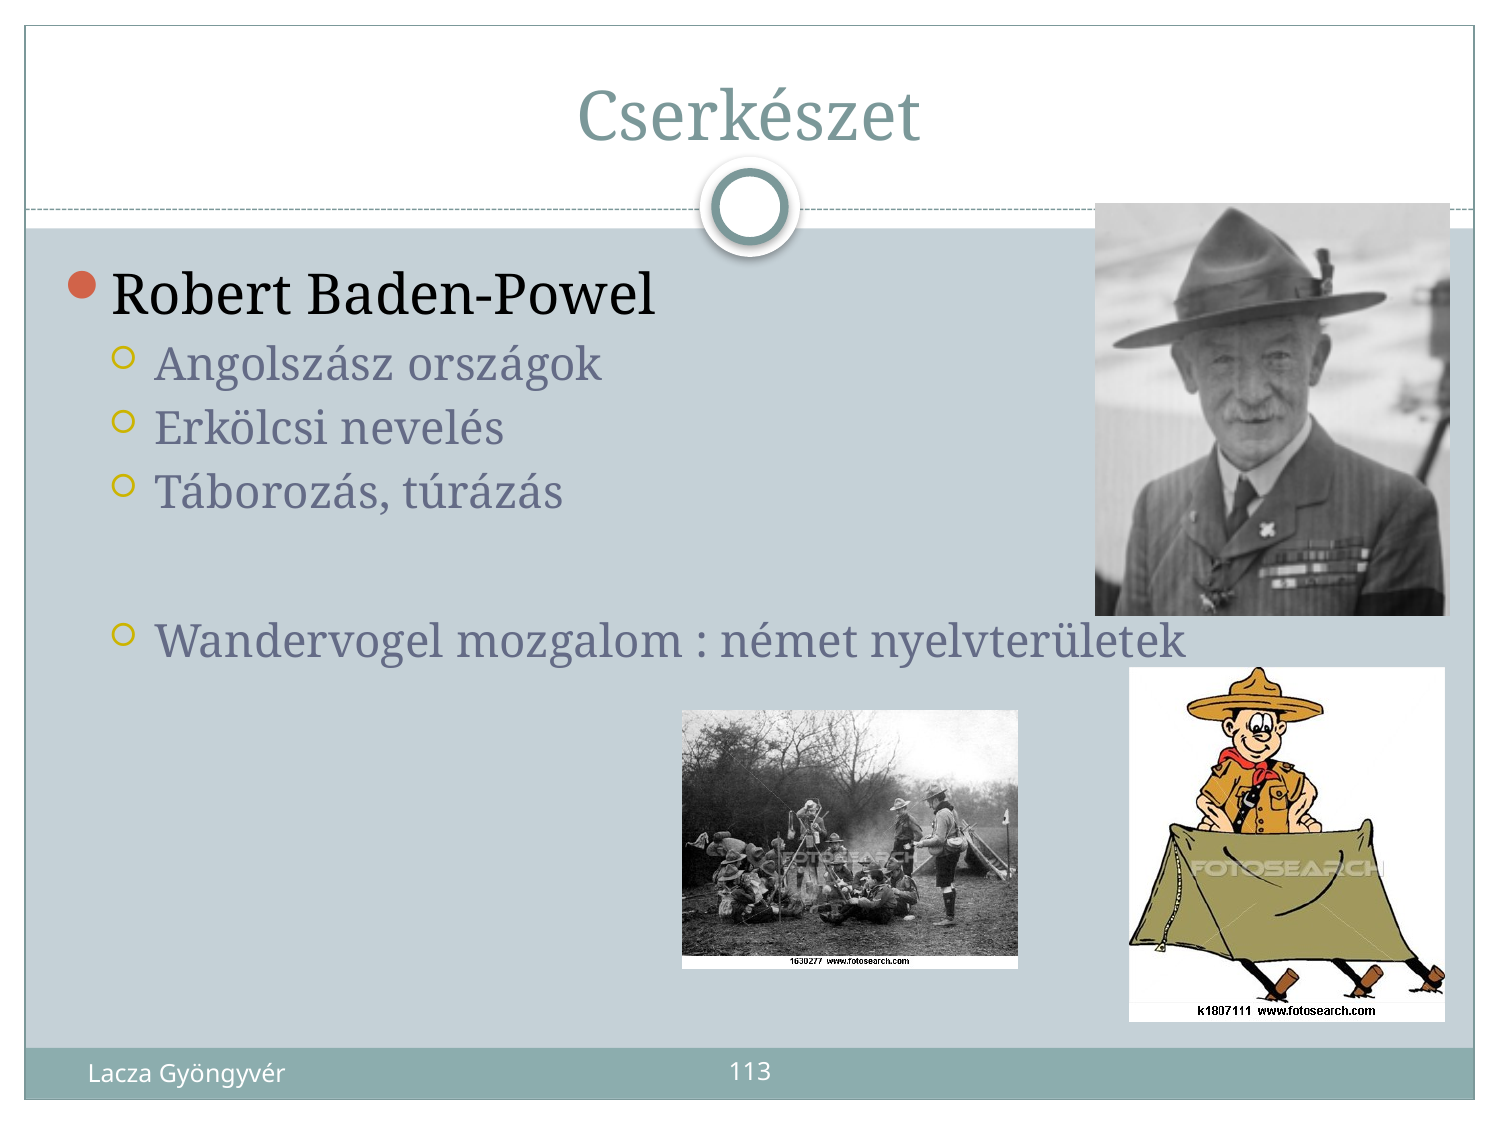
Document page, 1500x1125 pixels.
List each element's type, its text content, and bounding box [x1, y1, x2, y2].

picture [1095, 203, 1450, 617]
list Robert Baden-Powel Angolszász országok Erkölcsi nevelés Táborozás, túrázás Wandervogel mozgalom : német nyelvterületek [49, 250, 1445, 1001]
picture [681, 710, 1018, 969]
picture [1129, 667, 1445, 1022]
title Cserkészet [49, 37, 1450, 162]
text_box Lacza Gyöngyvér [72, 1042, 548, 1103]
text_box 113 [706, 1042, 794, 1103]
